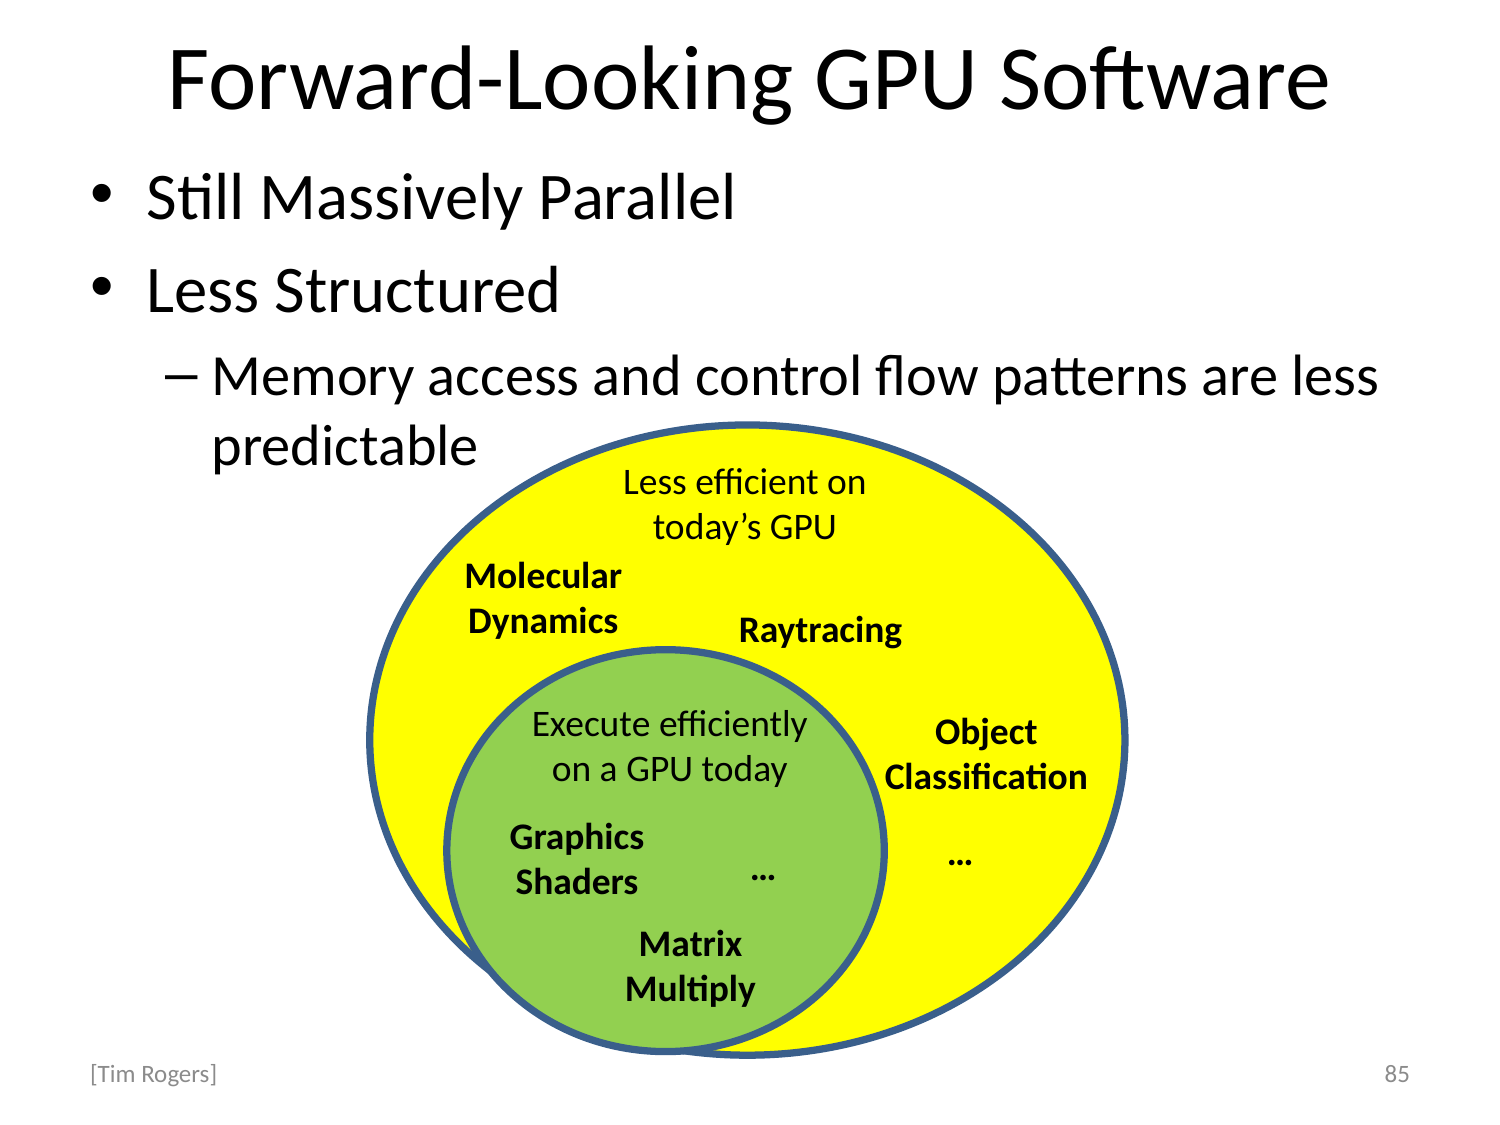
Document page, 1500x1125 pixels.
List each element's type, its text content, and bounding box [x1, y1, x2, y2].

text_box … [673, 835, 853, 896]
list Still Massively Parallel Less Structured Memory access and control flow patterns are less predictable [75, 145, 1425, 888]
text_box Molecular Dynamics [413, 543, 674, 649]
text_box Object Classification [856, 699, 1117, 804]
text_box [411, 888, 486, 971]
text_box [529, 647, 803, 691]
text_box [450, 709, 884, 1054]
title Forward-Looking GPU Software [75, 0, 1425, 145]
text_box Less efficient on today’s GPU [582, 449, 908, 555]
text_box Execute efficiently on a GPU today [507, 691, 833, 797]
text_box Graphics Shaders [446, 805, 708, 910]
slide_number [Tim Rogers] [75, 1042, 425, 1103]
text_box Matrix Multiply [560, 911, 821, 1016]
text_box [685, 888, 1084, 1058]
slide_number 85 [1074, 1042, 1425, 1103]
text_box … [884, 820, 1036, 881]
text_box Raytracing [690, 597, 951, 657]
